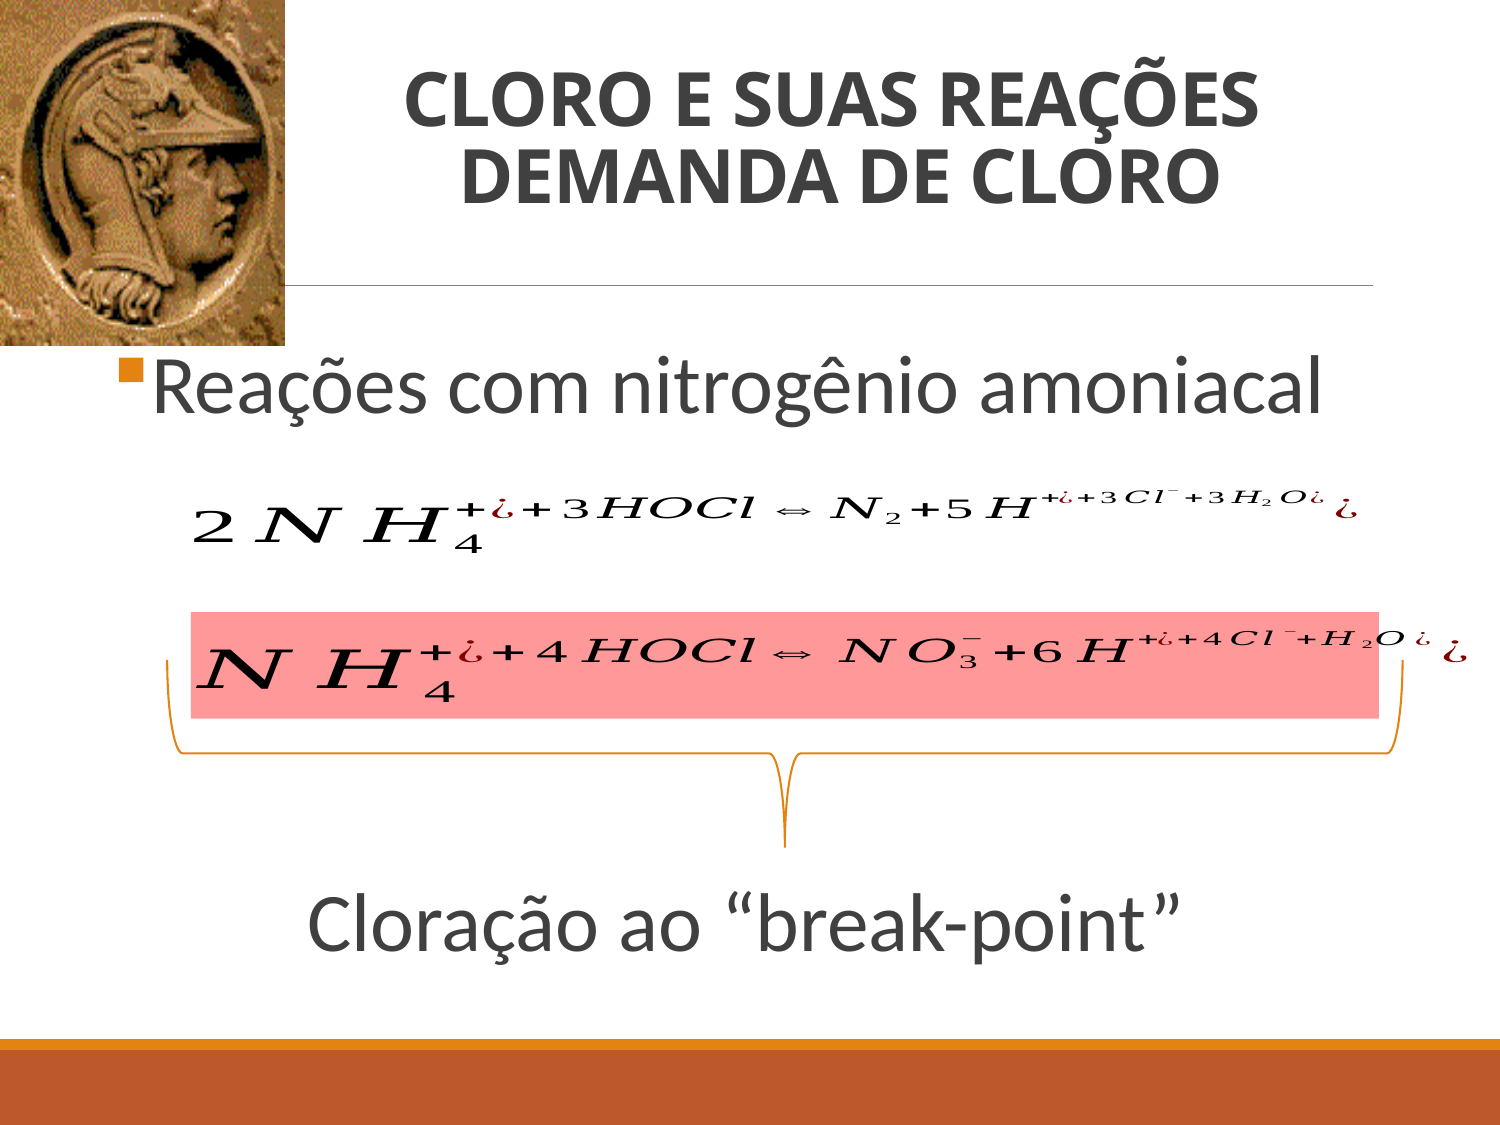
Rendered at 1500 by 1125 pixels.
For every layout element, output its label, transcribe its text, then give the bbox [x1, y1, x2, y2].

text_box [166, 659, 1404, 849]
title CLORO E SUAS REAÇÕES DEMANDA DE CLORO [297, 41, 1395, 227]
text_box Cloração ao “break-point” [307, 871, 1245, 986]
list Reações com nitrogênio amoniacal [112, 333, 1388, 448]
text_box [190, 612, 1379, 659]
picture [0, 0, 288, 351]
